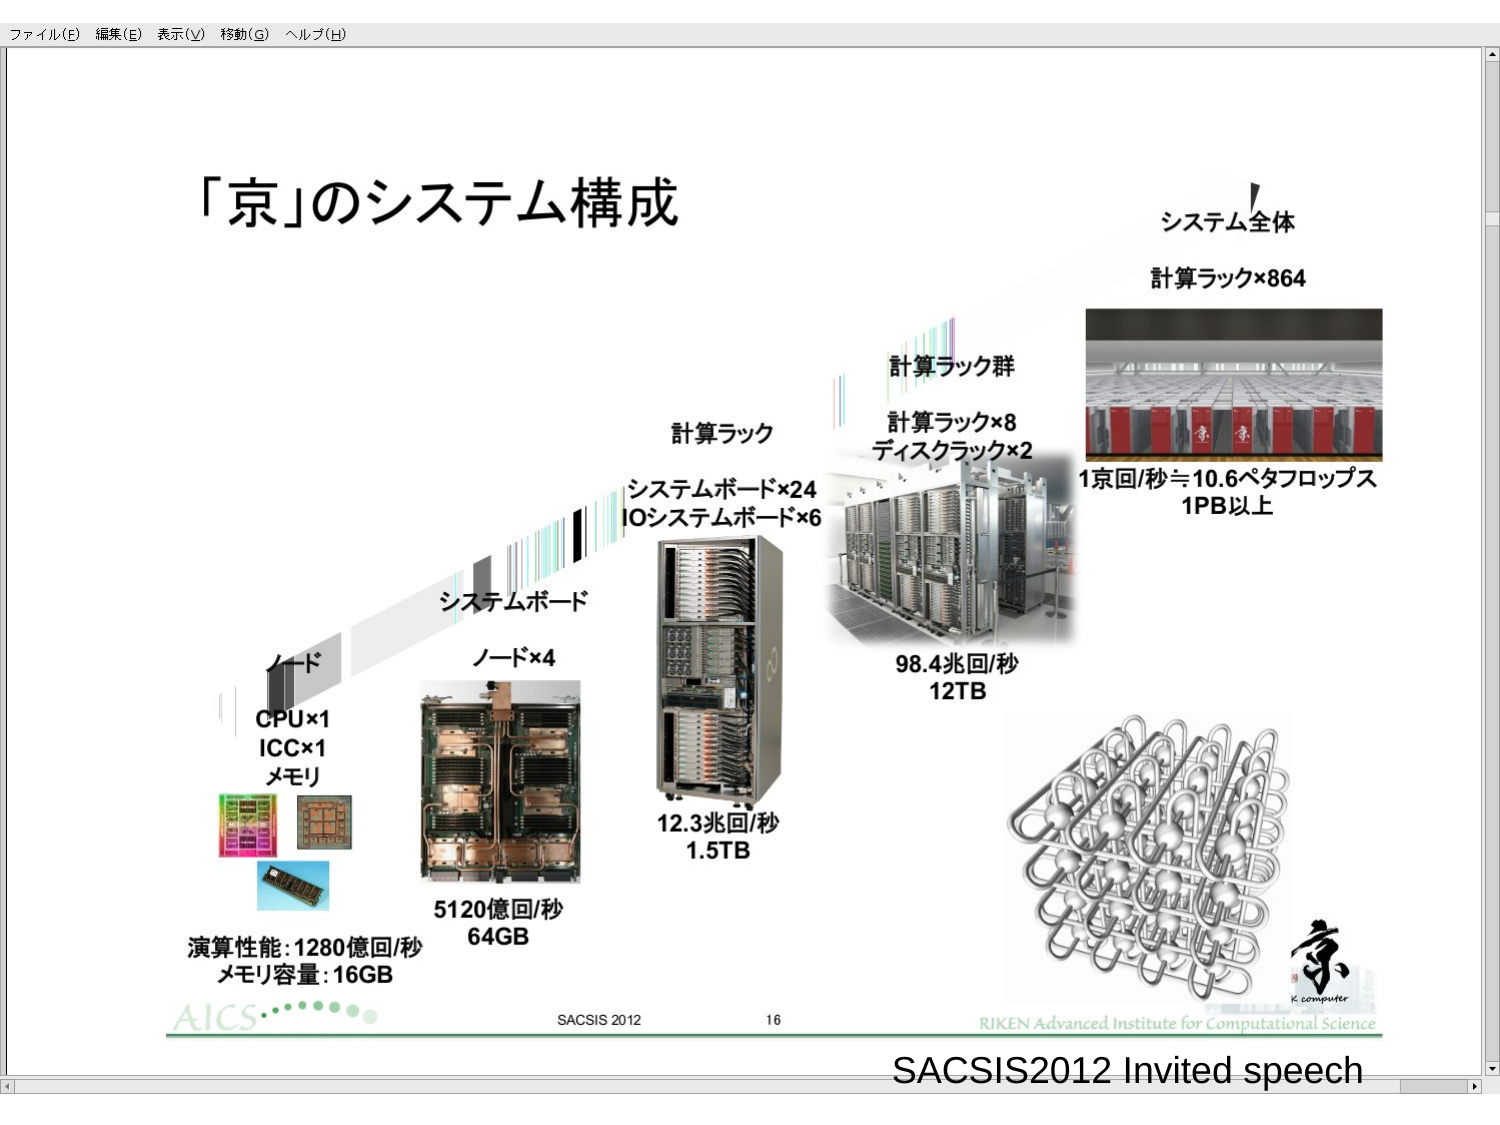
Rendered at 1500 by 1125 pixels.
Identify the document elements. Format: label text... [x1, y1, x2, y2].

picture [0, 23, 1500, 1094]
text_box SACSIS2012 Invited speech [877, 1094, 1380, 1098]
